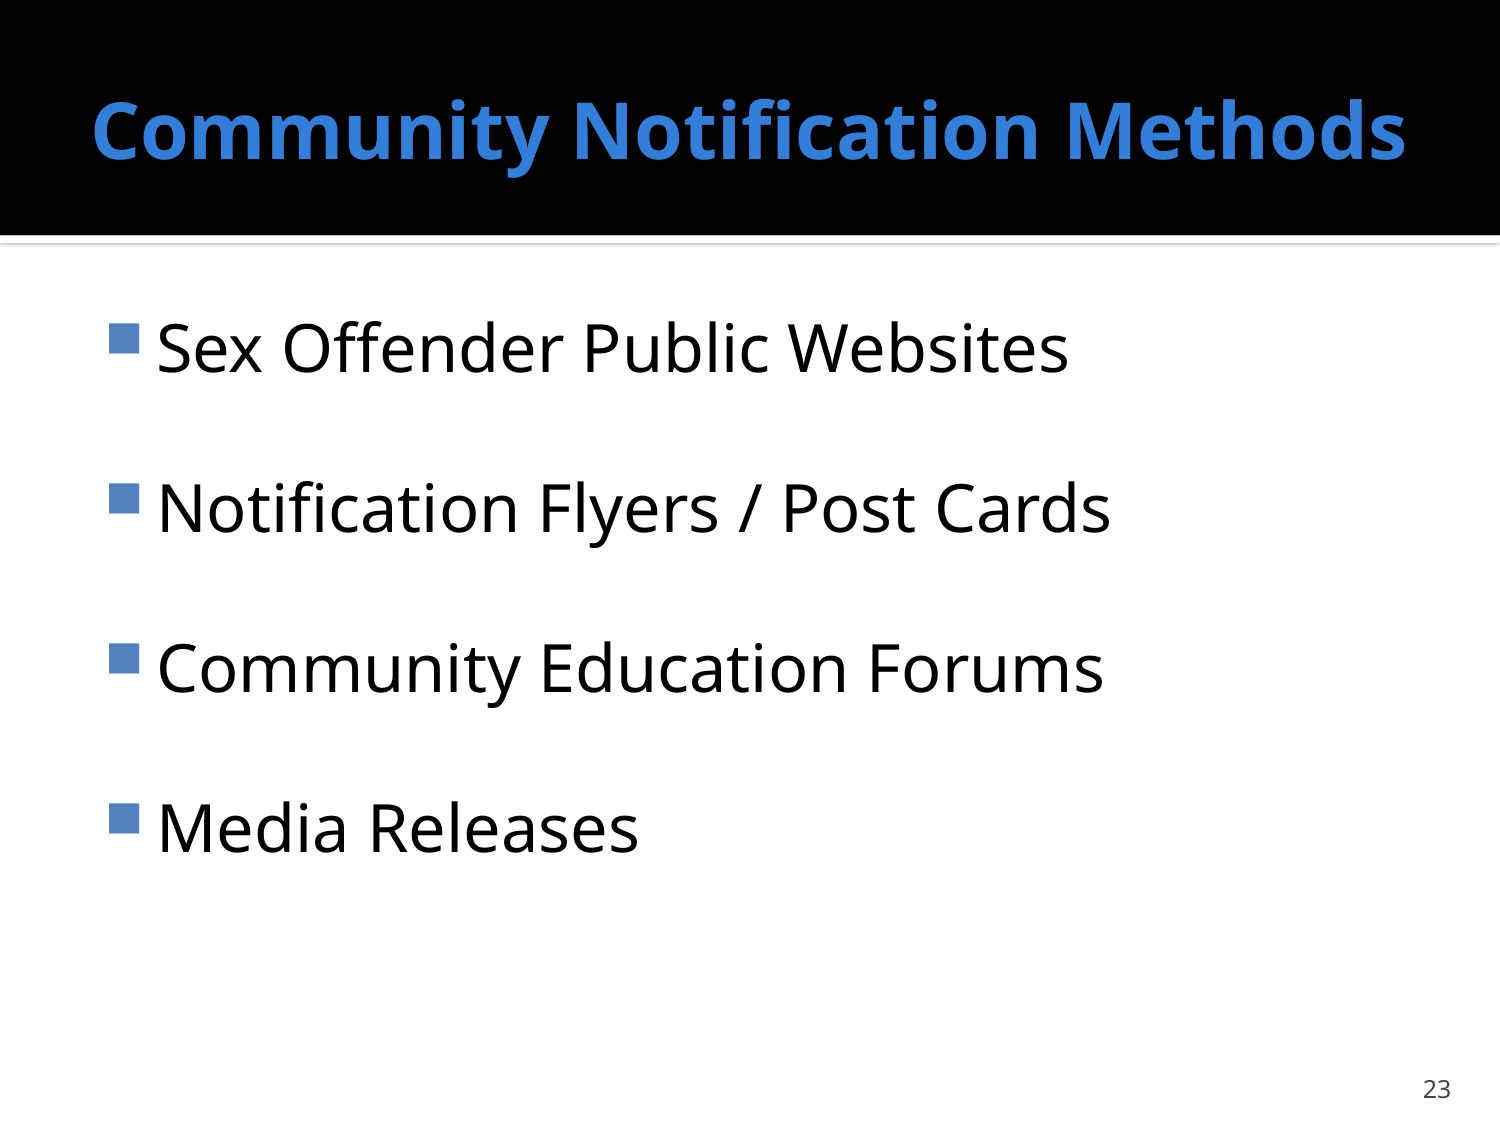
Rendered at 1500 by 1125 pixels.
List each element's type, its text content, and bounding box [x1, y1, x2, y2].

list Sex Offender Public Websites Notification Flyers / Post Cards Community Education Forums Media Releases [75, 291, 1425, 1050]
slide_number 23 [1345, 1062, 1467, 1108]
title Community Notification Methods [75, 25, 1425, 231]
